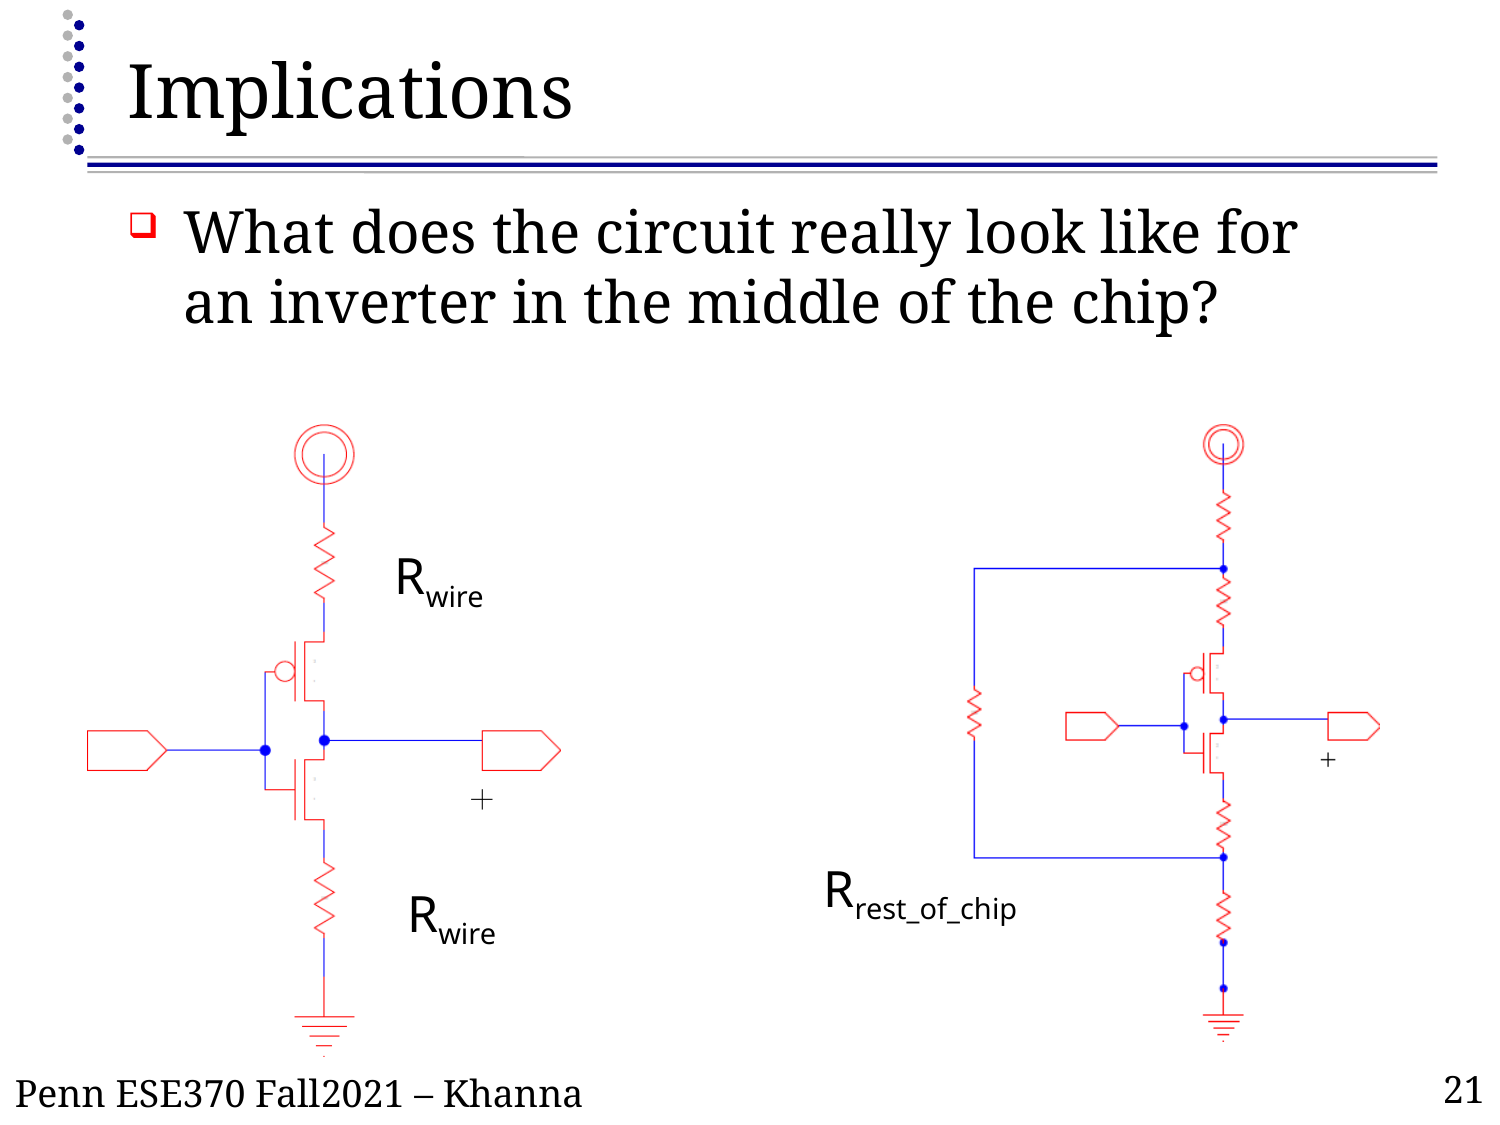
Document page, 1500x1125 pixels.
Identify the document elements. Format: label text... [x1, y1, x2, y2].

list What does the circuit really look like for an inverter in the middle of the chip? [112, 187, 1388, 1013]
text_box Penn ESE370 Fall2021 – Khanna [0, 1062, 700, 1125]
slide_number 21 [1187, 1050, 1500, 1125]
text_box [798, 424, 1380, 1042]
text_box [87, 424, 561, 1057]
title Implications [112, 16, 1391, 142]
